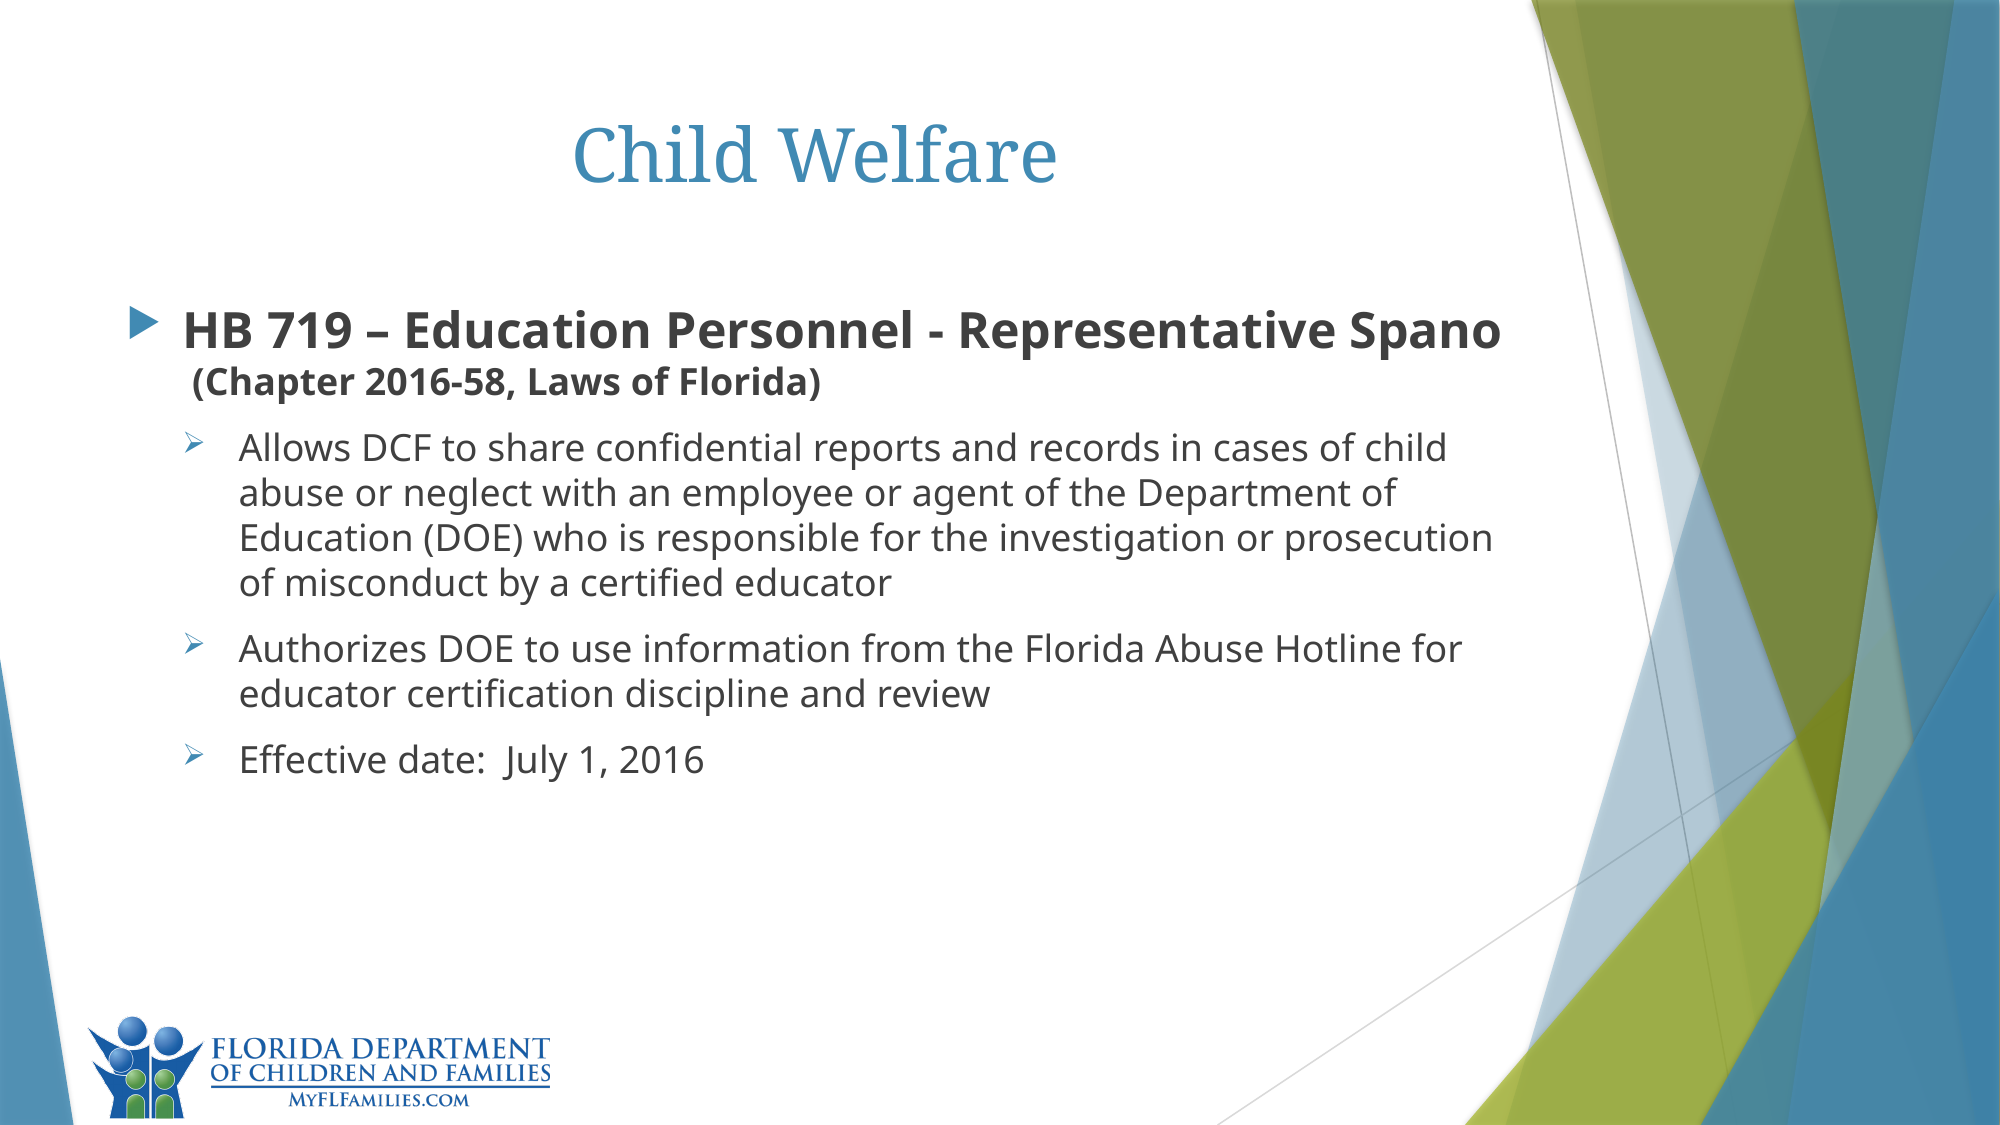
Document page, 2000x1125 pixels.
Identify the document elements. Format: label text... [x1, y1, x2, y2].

picture [86, 1016, 551, 1119]
title Child Welfare [111, 99, 1521, 224]
list HB 719 – Education Personnel - Representative Spano (Chapter 2016-58, Laws of Florida) Allows DCF to share confidential reports and records in cases of child abuse or neglect with an employee or agent of the Department of Education (DOE) who is responsible for the investigation or prosecution of misconduct by a certified educator Authorizes DOE to use information from the Florida Abuse Hotline for educator certification discipline and review Effective date: July 1, 2016 [111, 224, 1521, 1025]
